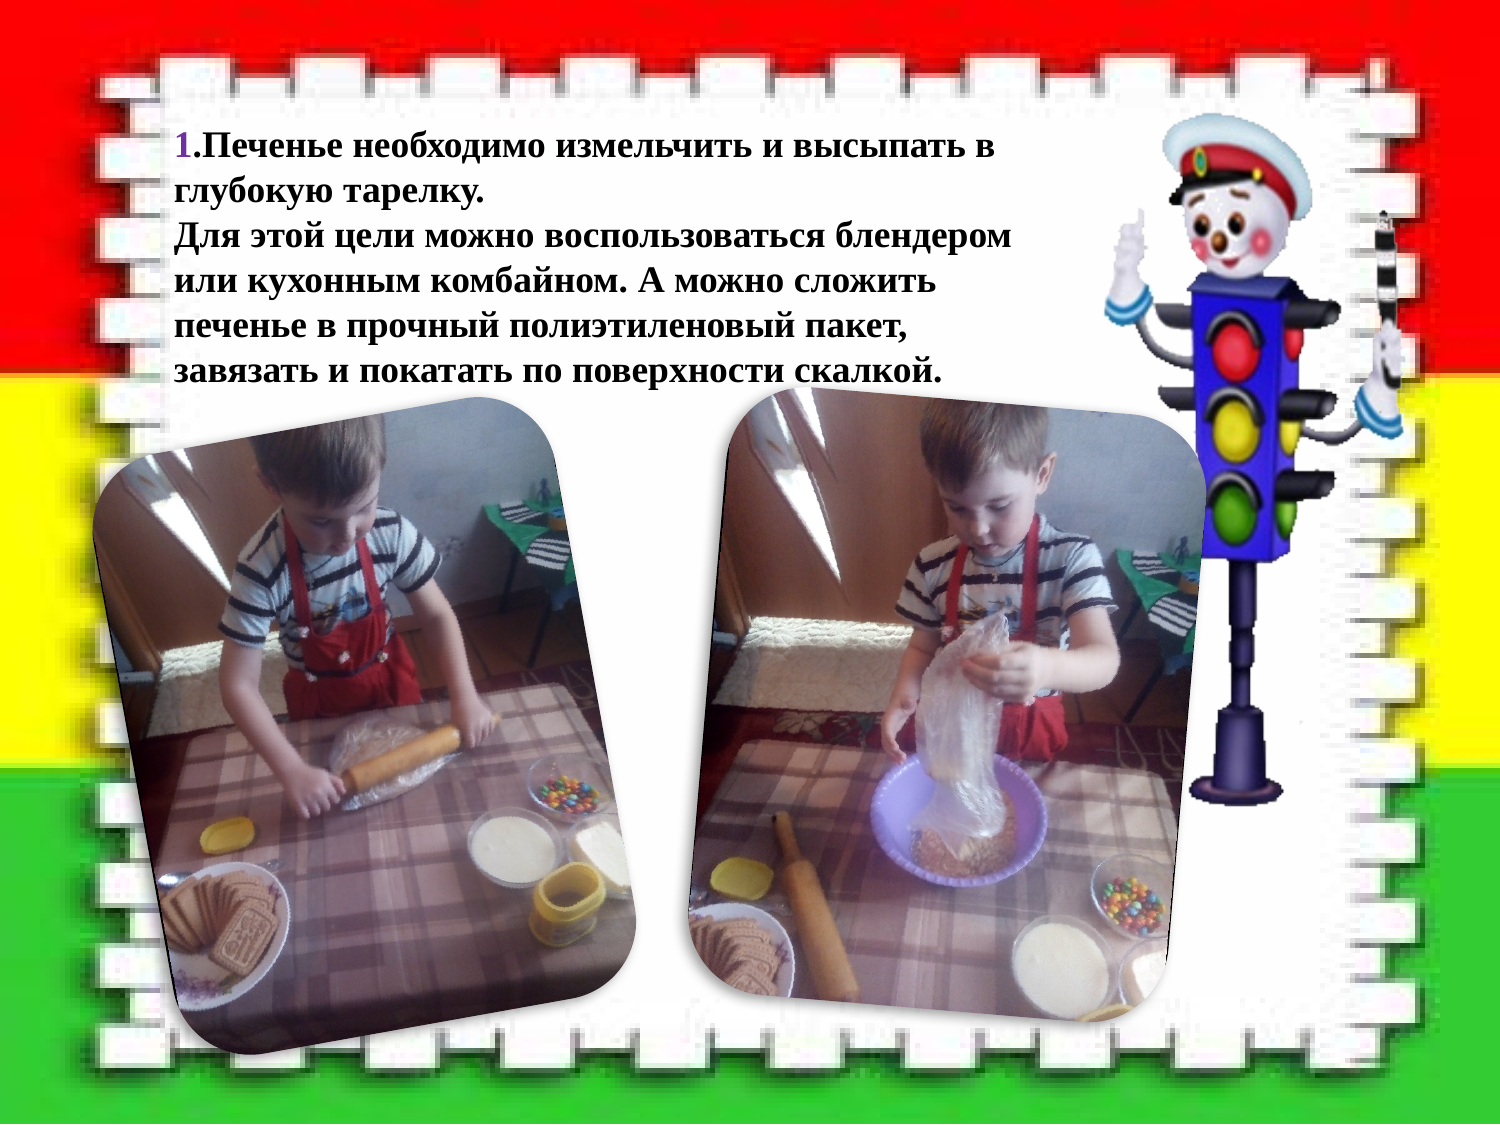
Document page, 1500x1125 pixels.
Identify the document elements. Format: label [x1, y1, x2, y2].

picture [706, 77, 1446, 1010]
list [0, 0, 1500, 1124]
picture [129, 420, 599, 1032]
